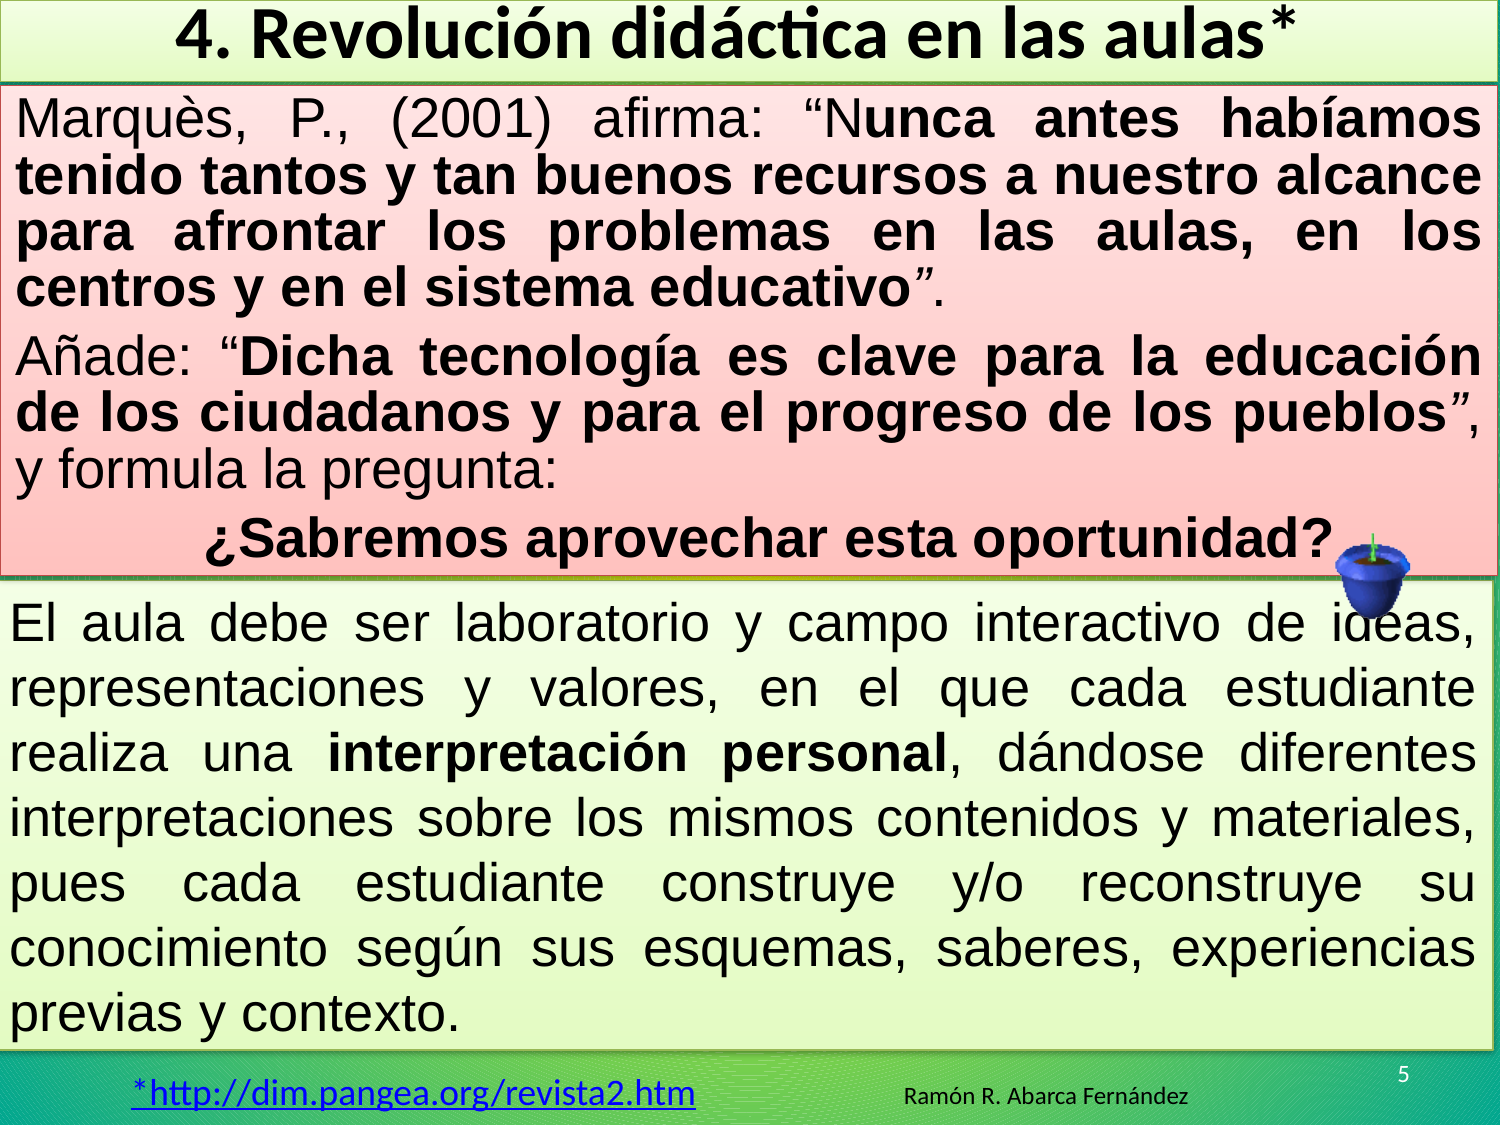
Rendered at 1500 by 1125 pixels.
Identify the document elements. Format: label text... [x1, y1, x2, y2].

footer Ramón R. Abarca Fernández [809, 1065, 1284, 1125]
text_box El aula debe ser laboratorio y campo interactivo de ideas, representaciones y valores, en el que cada estudiante realiza una interpretación personal, dándose diferentes interpretaciones sobre los mismos contenidos y materiales, pues cada estudiante construye y/o reconstruye su conocimiento según sus esquemas, saberes, experiencias previas y contexto. [0, 584, 1494, 1051]
text_box 4. Revolución didáctica en las aulas* [0, 0, 1498, 82]
slide_number 5 [1074, 1042, 1425, 1103]
text_box *http://dim.pangea.org/revista2.htm [115, 1060, 712, 1121]
text_box Marquès, P., (2001) afirma: “Nunca antes habíamos tenido tantos y tan buenos recursos a nuestro alcance para afrontar los problemas en las aulas, en los centros y en el sistema educativo”. Añade: “Dicha tecnología es clave para la educación de los ciudadanos y para el progreso de los pueblos”, y formula la pregunta: ¿Sabremos aprovechar esta oportunidad? [0, 85, 1498, 576]
picture [1306, 396, 1439, 632]
